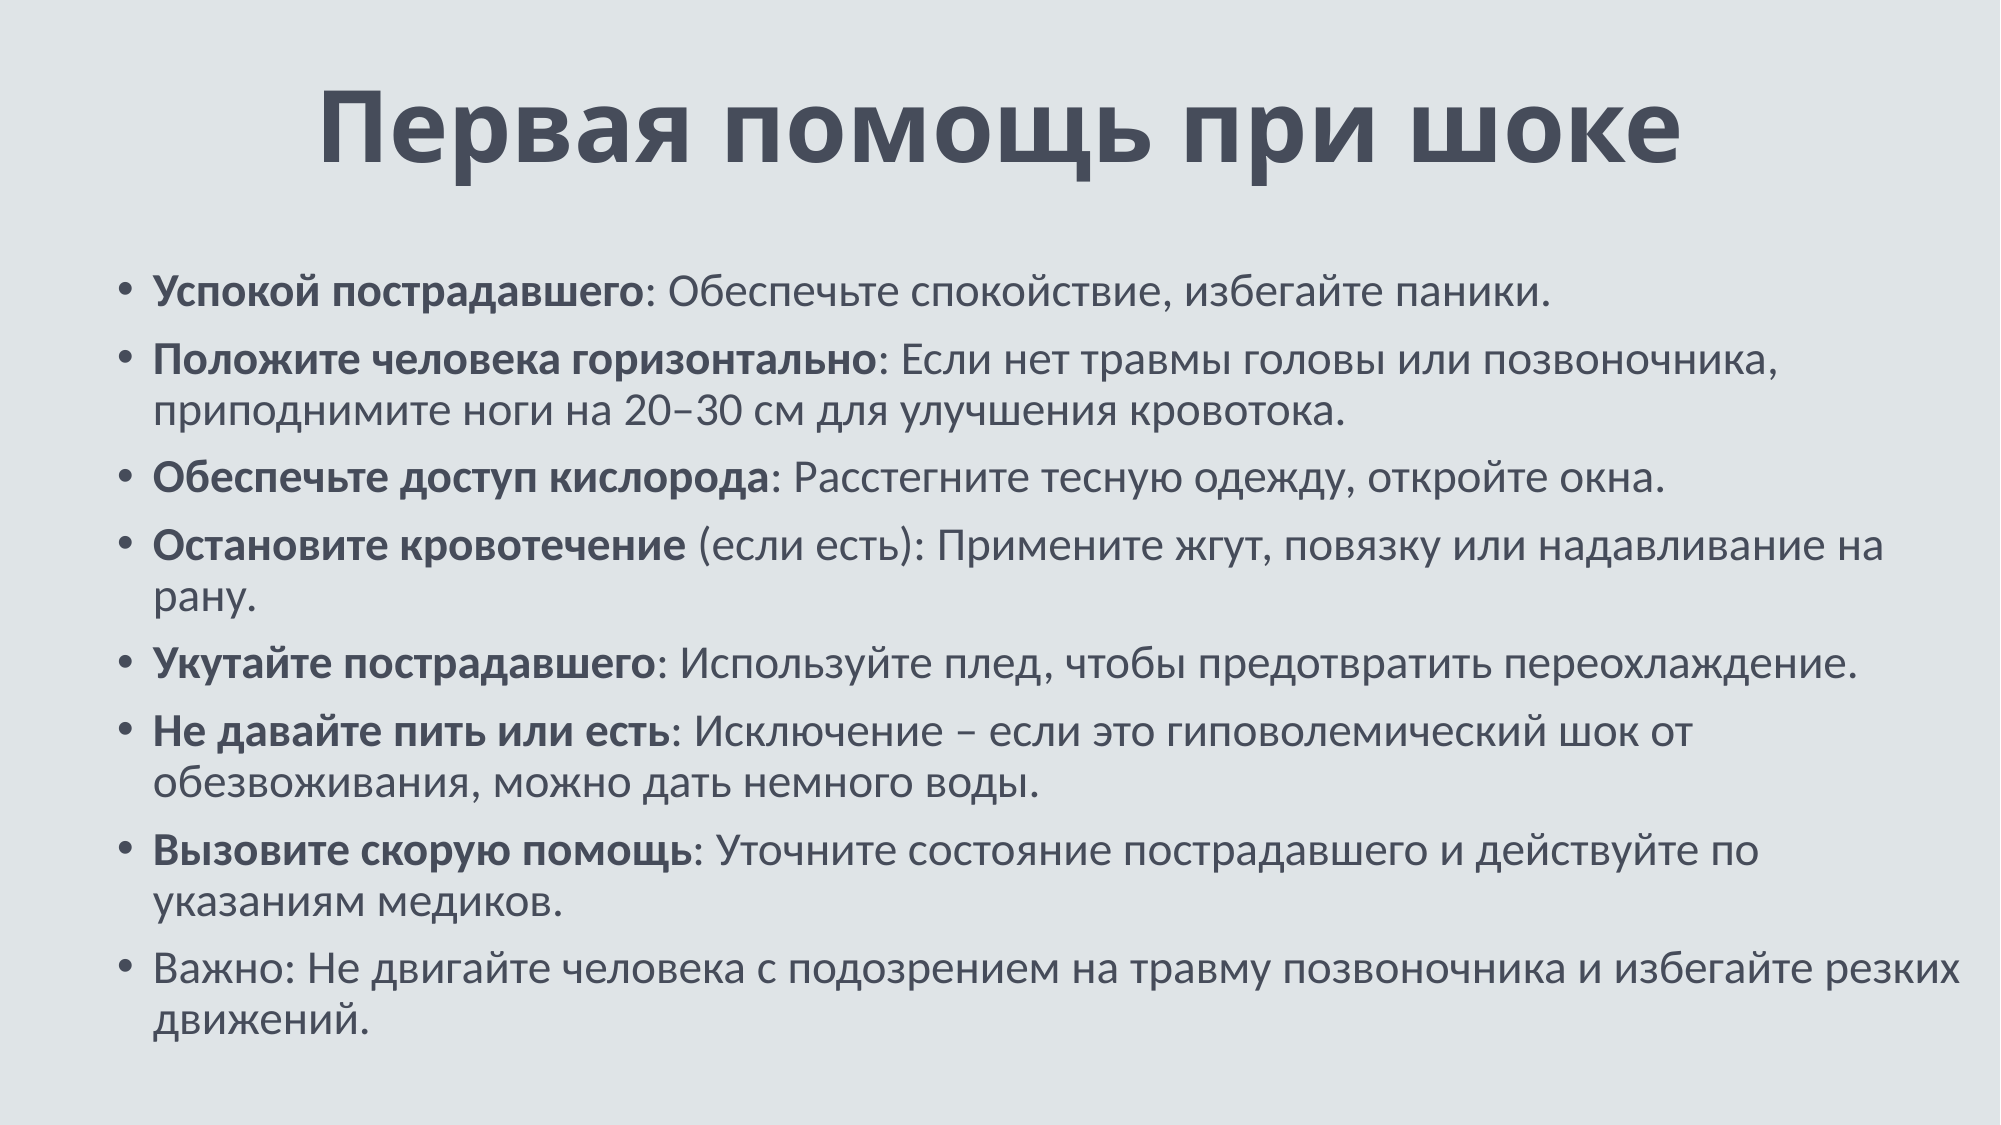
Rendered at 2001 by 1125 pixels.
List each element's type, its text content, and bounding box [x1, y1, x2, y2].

list Успокой пострадавшего: Обеспечьте спокойствие, избегайте паники. Положите человека горизонтально: Если нет травмы головы или позвоночника, приподнимите ноги на 20–30 см для улучшения кровотока. Обеспечьте доступ кислорода: Расстегните тесную одежду, откройте окна. Остановите кровотечение (если есть): Примените жгут, повязку или надавливание на рану. Укутайте пострадавшего: Используйте плед, чтобы предотвратить переохлаждение. Не давайте пить или есть: Исключение – если это гиповолемический шок от обезвоживания, можно дать немного воды. Вызовите скорую помощь: Уточните состояние пострадавшего и действуйте по указаниям медиков. Важно: Не двигайте человека с подозрением на травму позвоночника и избегайте резких движений. [102, 258, 2000, 1054]
title Первая помощь при шоке [137, 30, 1863, 229]
